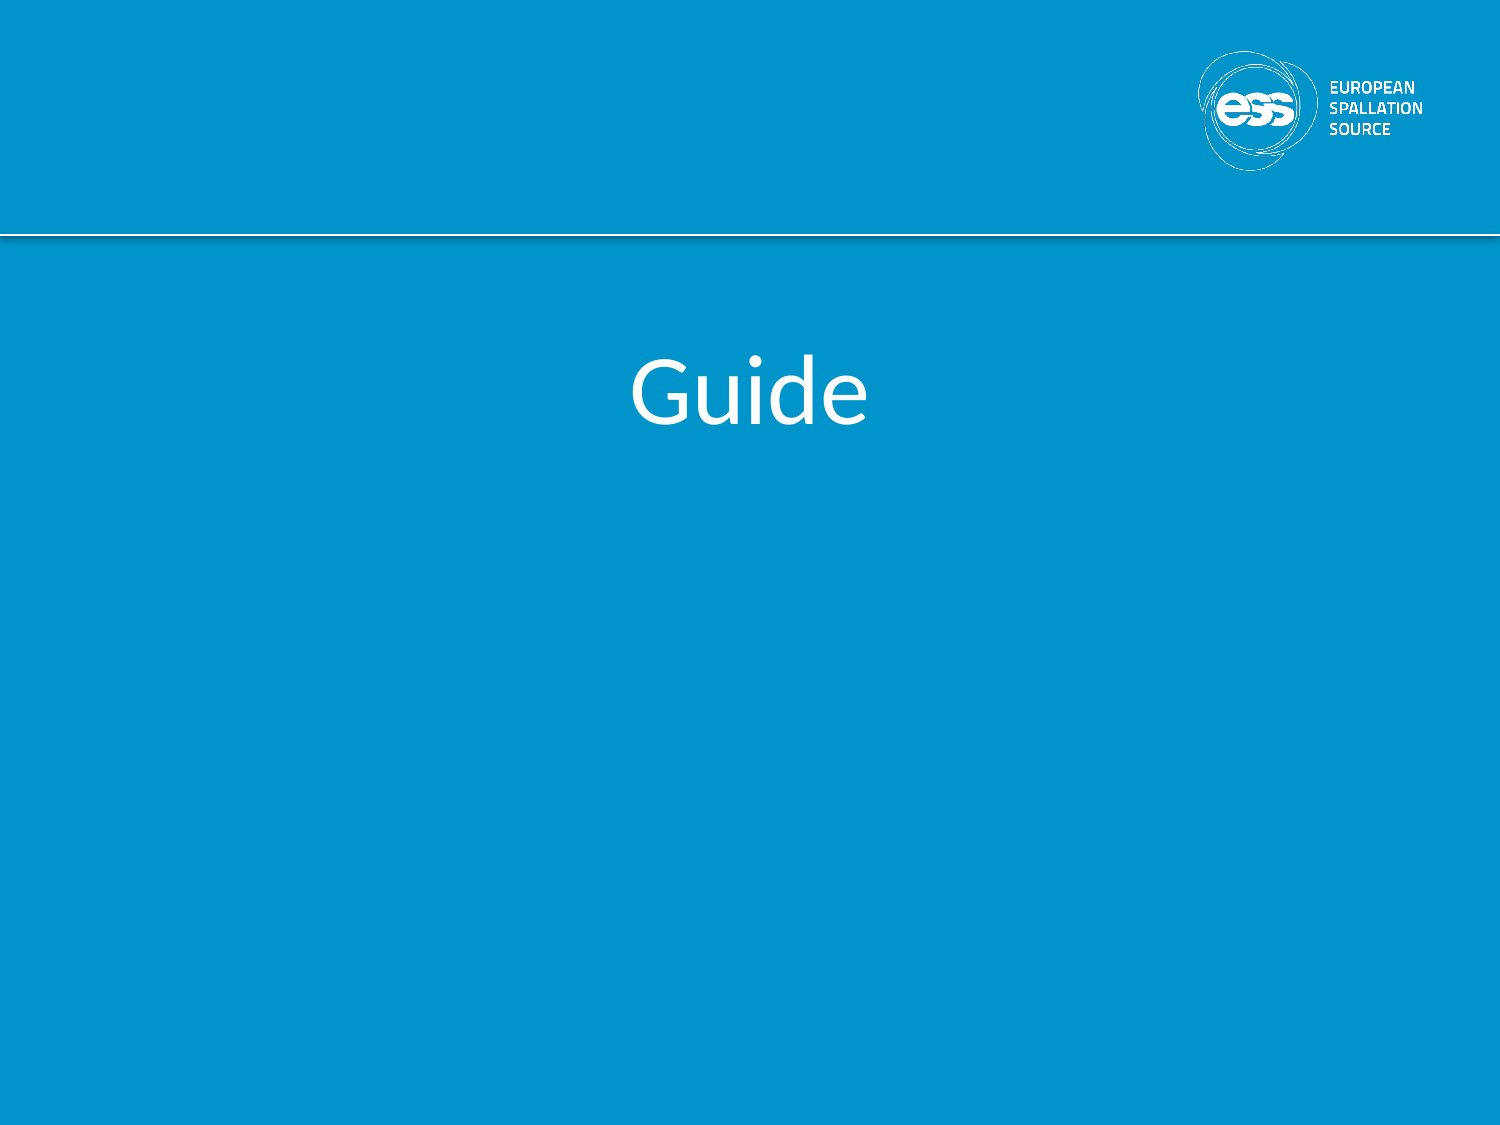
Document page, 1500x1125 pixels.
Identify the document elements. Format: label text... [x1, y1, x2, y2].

picture [1363, 123, 1371, 134]
picture [1352, 82, 1358, 93]
picture [1217, 93, 1296, 125]
picture [1374, 82, 1382, 93]
picture [1405, 82, 1409, 93]
picture [1351, 124, 1359, 135]
picture [1385, 82, 1391, 93]
title Guide [191, 235, 1309, 535]
picture [1383, 123, 1389, 135]
picture [1331, 82, 1337, 93]
picture [1342, 82, 1348, 93]
picture [1365, 83, 1371, 93]
picture [1378, 108, 1386, 113]
